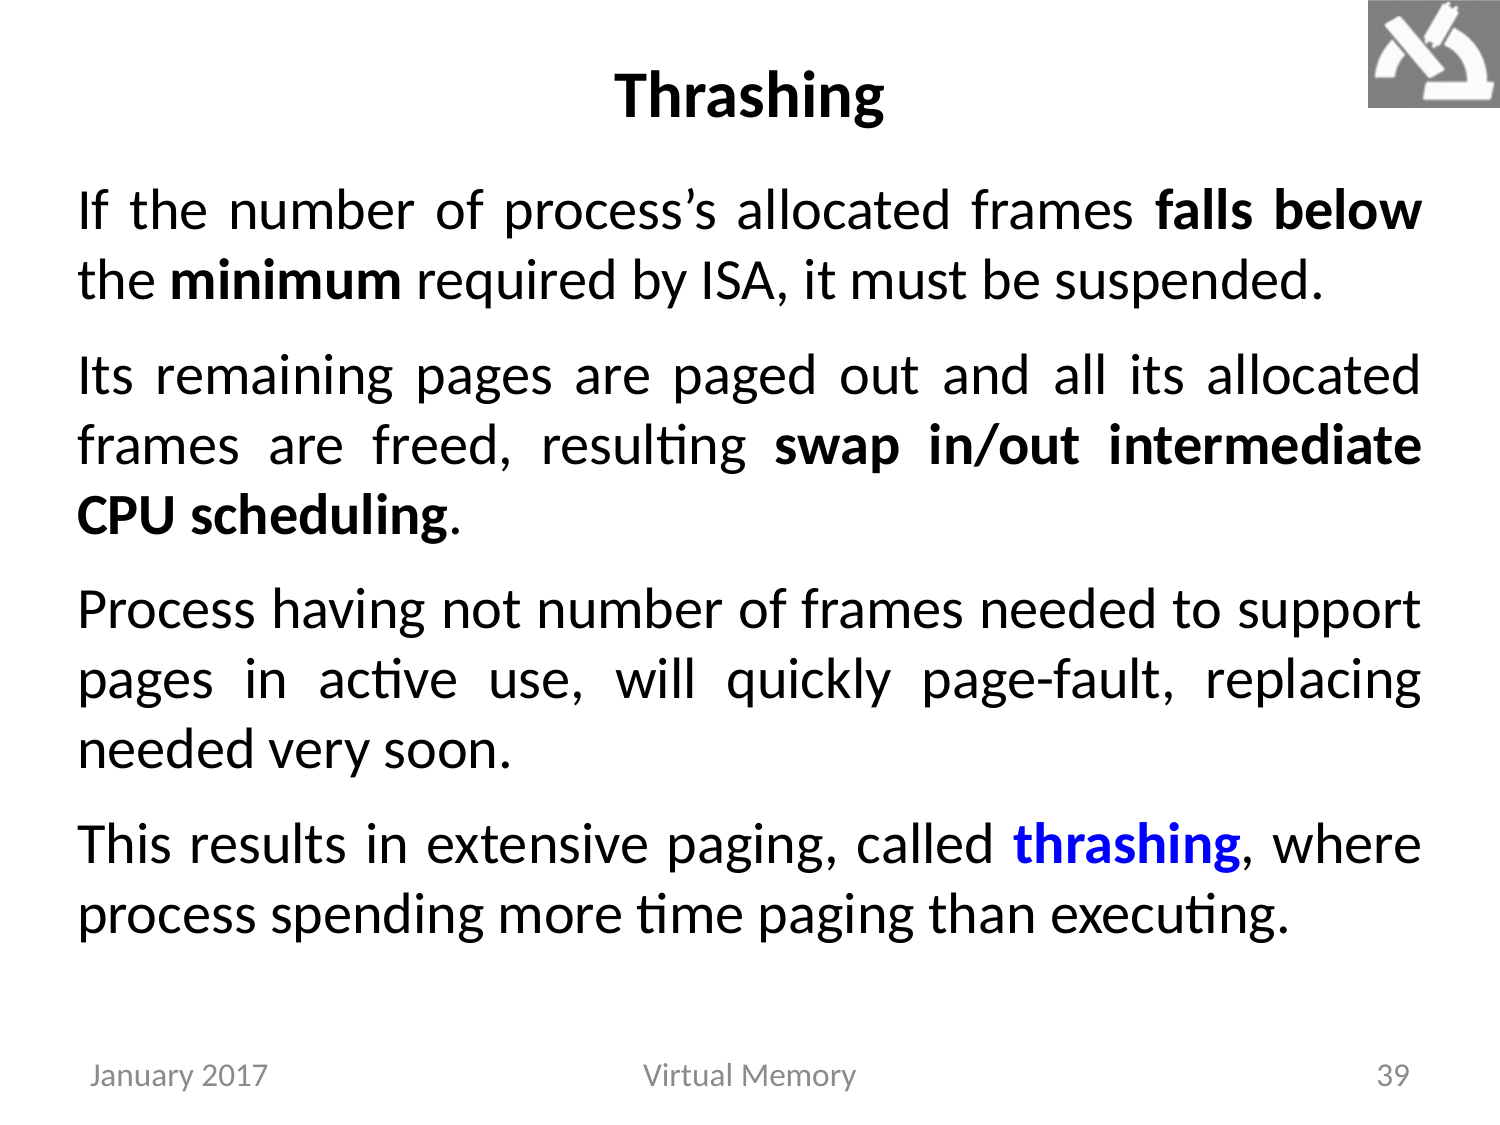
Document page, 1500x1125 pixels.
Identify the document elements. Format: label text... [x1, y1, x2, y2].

title Thrashing [75, 45, 1425, 138]
picture [1368, 0, 1500, 108]
slide_number 39 [1074, 1042, 1425, 1103]
footer Virtual Memory [512, 1042, 988, 1103]
text_box If the number of process’s allocated frames falls below the minimum required by ISA, it must be suspended. Its remaining pages are paged out and all its allocated frames are freed, resulting swap in/out intermediate CPU scheduling. Process having not number of frames needed to support pages in active use, will quickly page-fault, replacing needed very soon. This results in extensive paging, called thrashing, where process spending more time paging than executing. [62, 163, 1438, 953]
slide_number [75, 1042, 425, 1103]
